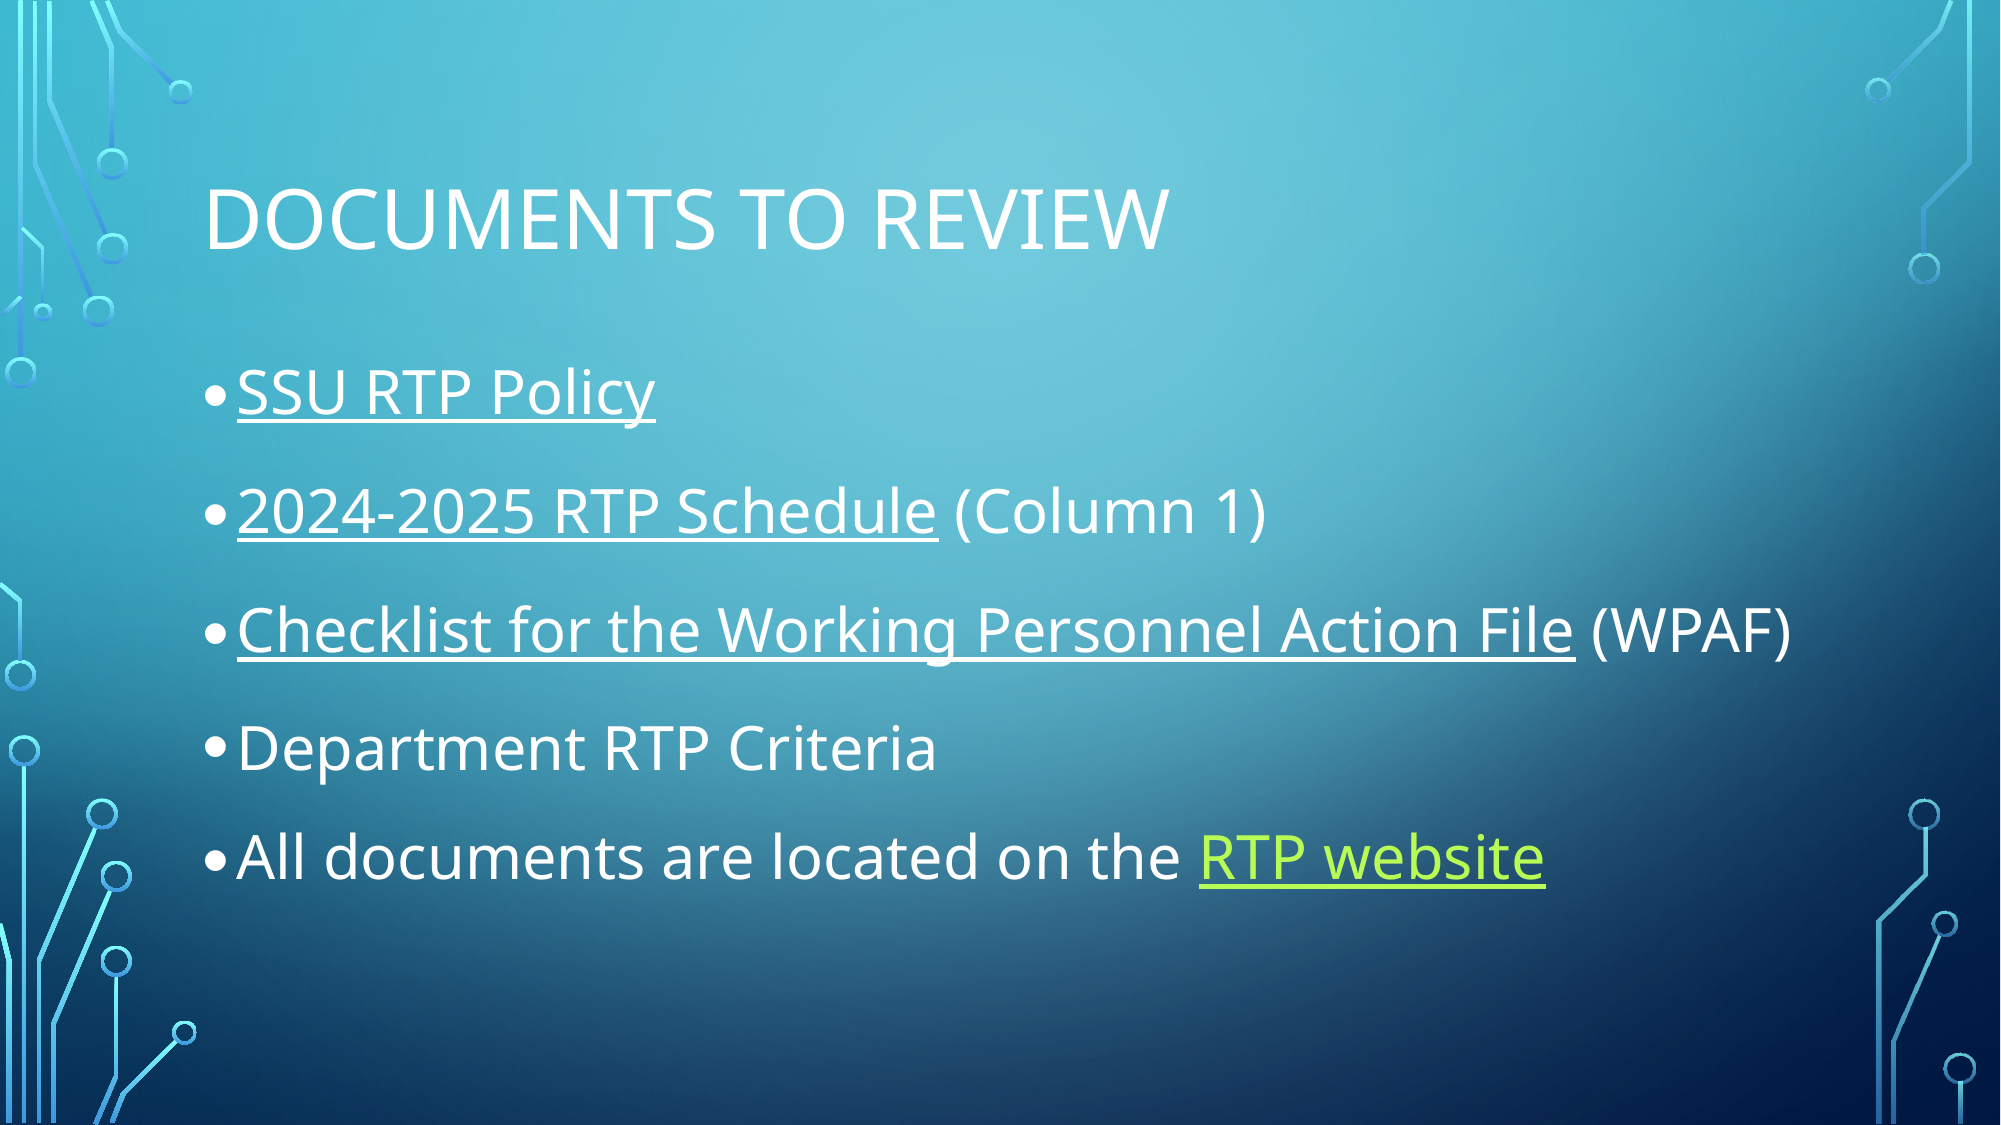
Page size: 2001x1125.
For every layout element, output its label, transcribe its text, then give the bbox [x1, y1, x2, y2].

list SSU RTP Policy 2024-2025 RTP Schedule (Column 1) Checklist for the Working Personnel Action File (WPAF) Department RTP Criteria All documents are located on the RTP website [187, 328, 1813, 950]
title Documents to Review [187, 101, 1813, 328]
